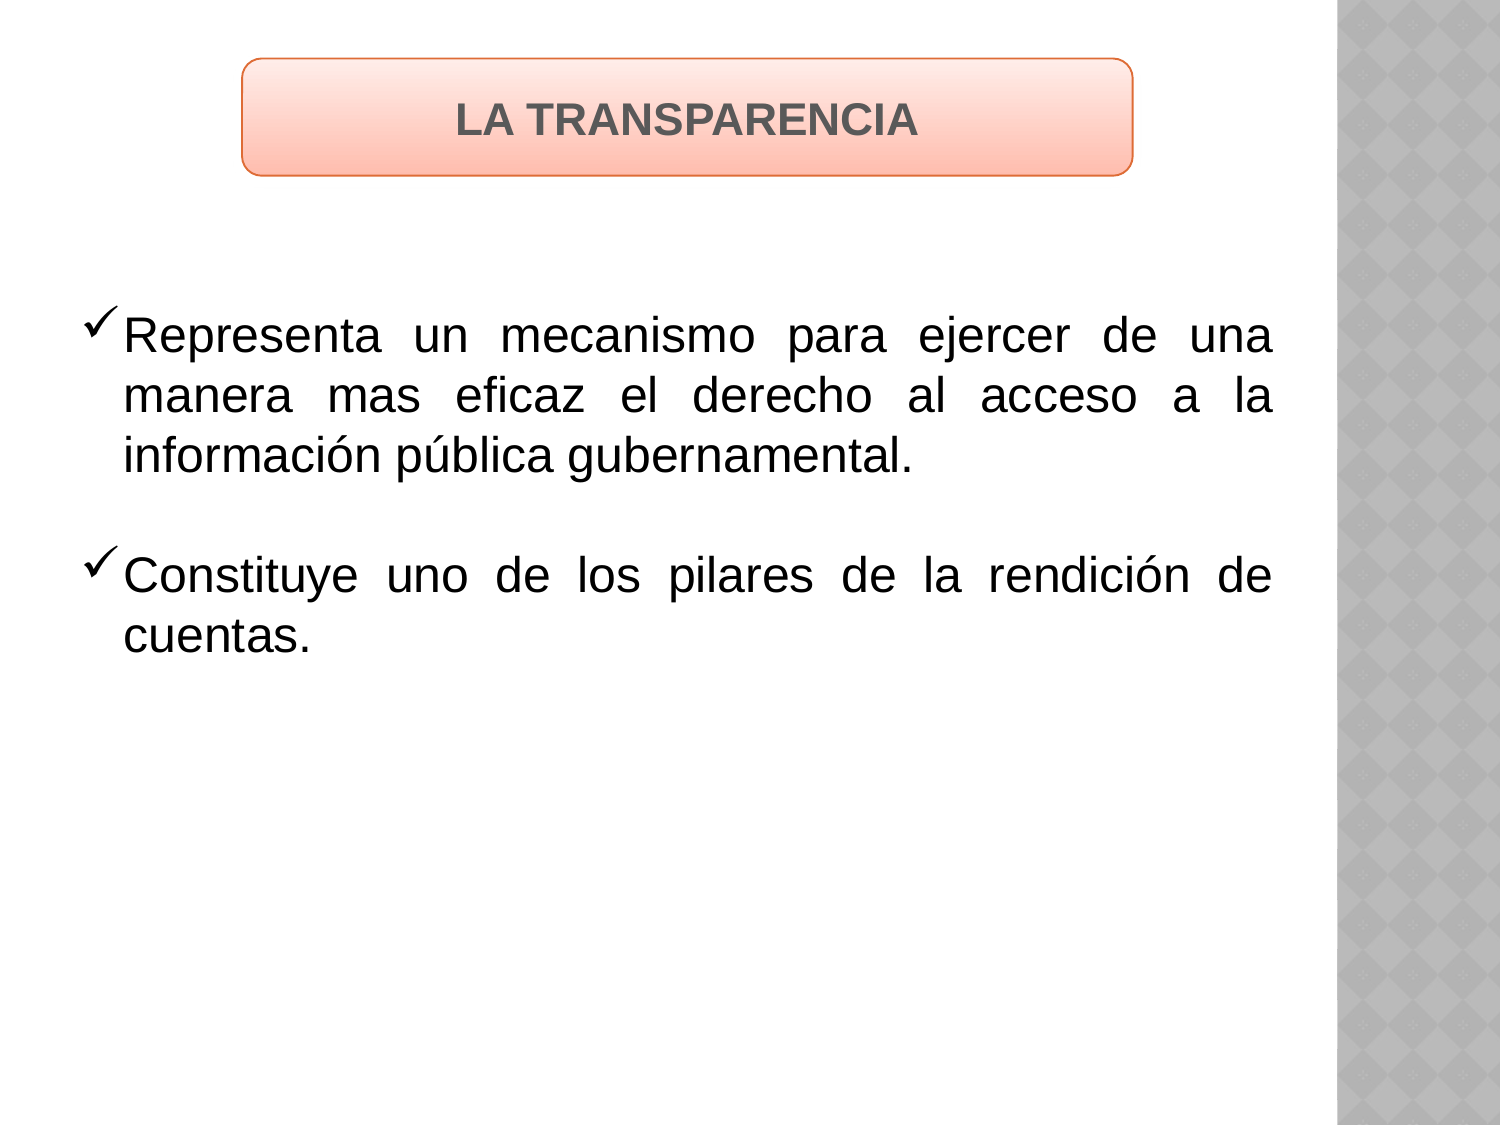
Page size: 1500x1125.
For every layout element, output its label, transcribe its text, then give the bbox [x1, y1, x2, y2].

table_cell [1337, 0, 1500, 1125]
text_box Representa un mecanismo para ejercer de una manera mas eficaz el derecho al acceso a la información pública gubernamental. Constituye uno de los pilares de la rendición de cuentas. [64, 295, 1289, 938]
text_box LA TRANSPARENCIA [241, 57, 1134, 177]
